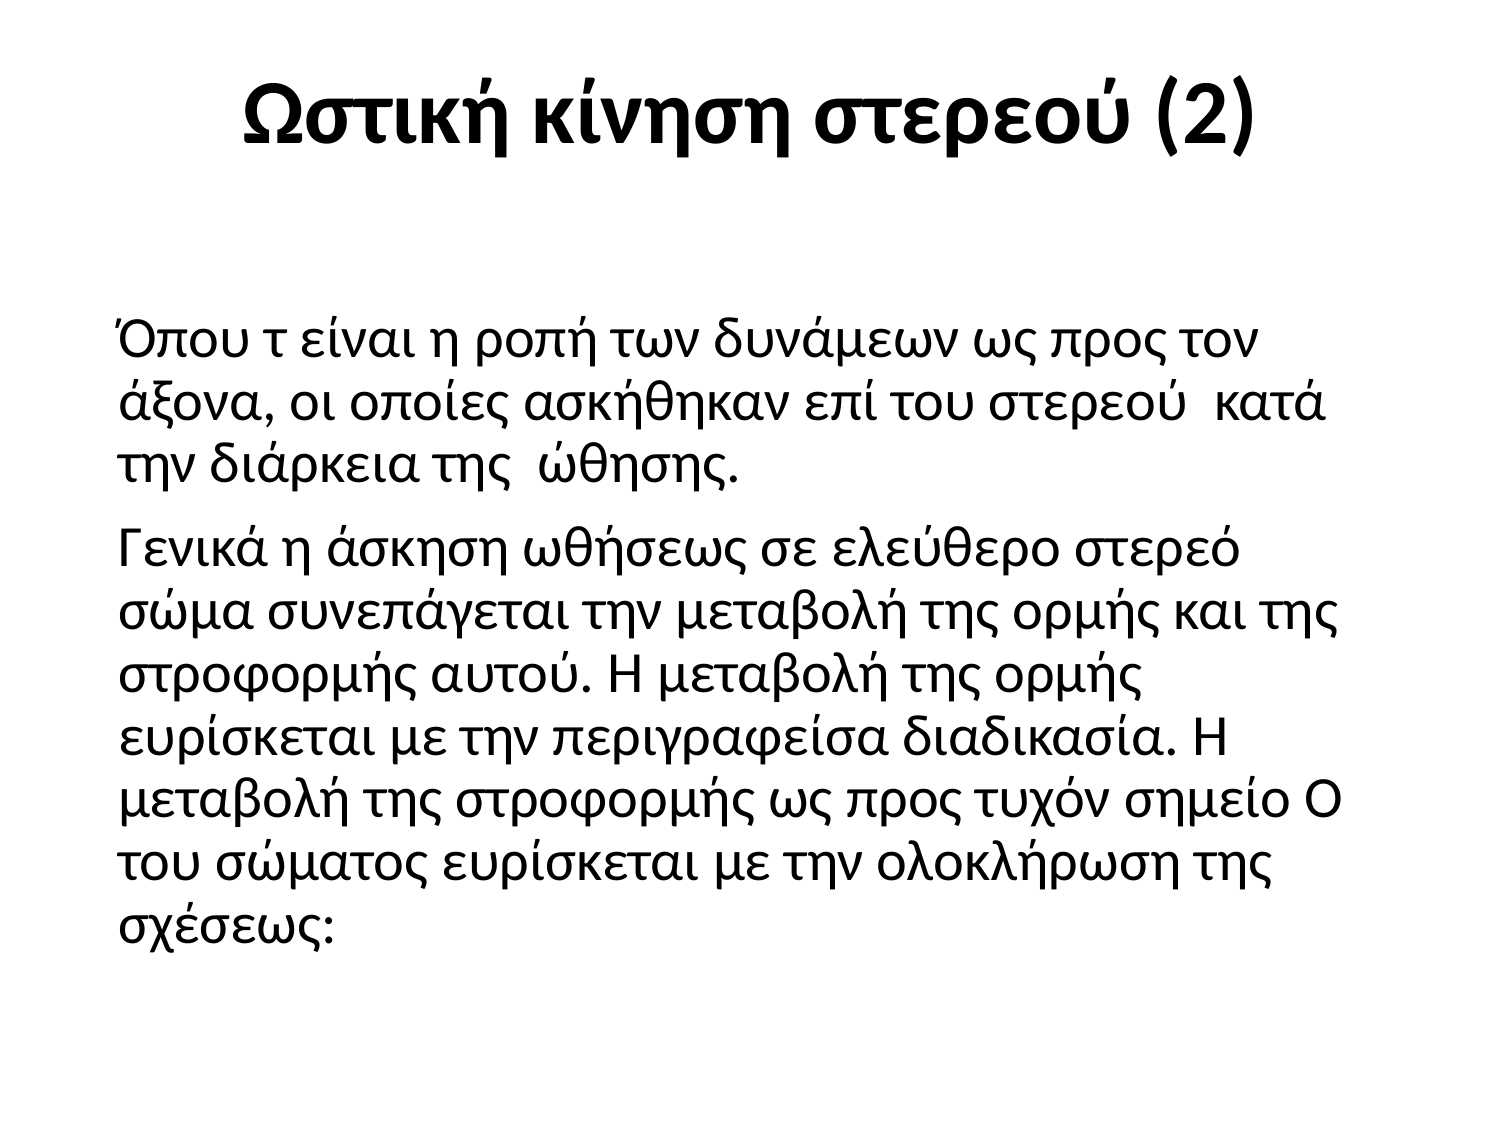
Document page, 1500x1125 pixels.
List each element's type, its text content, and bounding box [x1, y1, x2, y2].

list Όπου τ είναι η ροπή των δυνάμεων ως προς τον άξονα, οι οποίες ασκήθηκαν επί του στερεού κατά την διάρκεια της ώθησης. Γενικά η άσκηση ωθήσεως σε ελεύθερο στερεό σώμα συνεπάγεται την μεταβολή της ορμής και της στροφορμής αυτού. Η μεταβολή της ορμής ευρίσκεται με την περιγραφείσα διαδικασία. Η μεταβολή της στροφορμής ως προς τυχόν σημείο Ο του σώματος ευρίσκεται με την ολοκλήρωση της σχέσεως: [103, 299, 1397, 1014]
title Ωστική κίνηση στερεού (2) [103, 59, 1397, 278]
